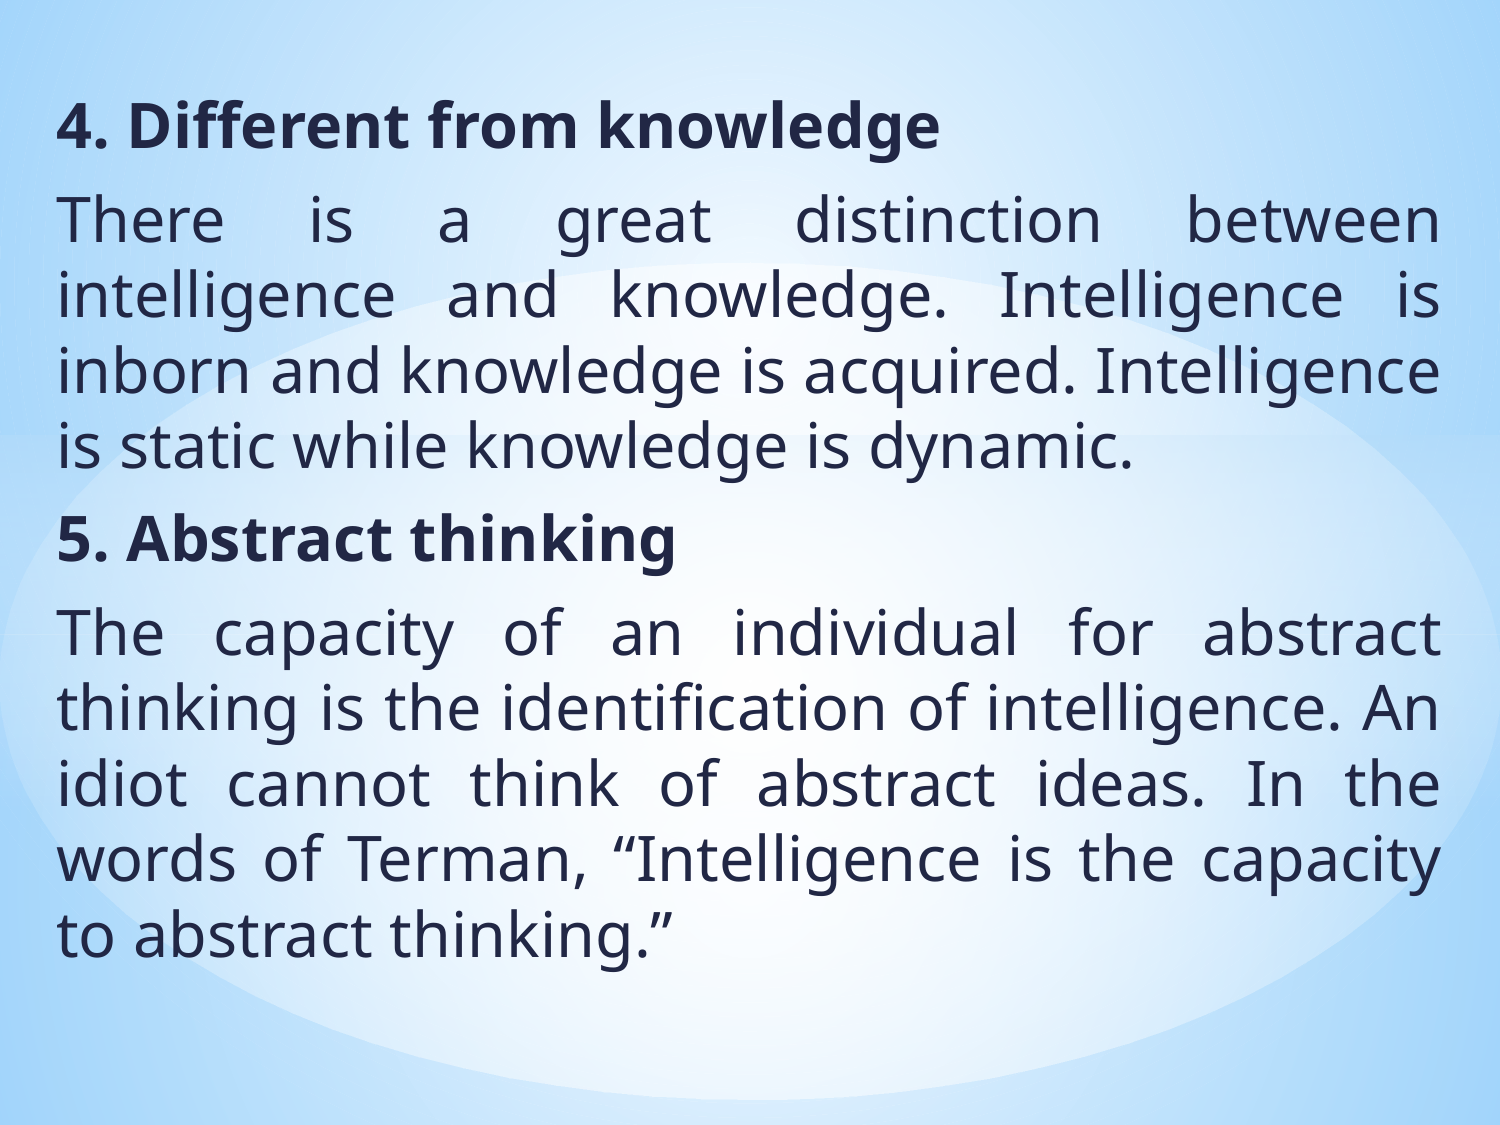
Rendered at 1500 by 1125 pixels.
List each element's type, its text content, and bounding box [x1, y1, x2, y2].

subtitle 4. Different from knowledge There is a great distinction between intelligence and knowledge. Intelligence is inborn and knowledge is acquired. Intelligence is static while knowledge is dynamic. 5. Abstract thinking The capacity of an individual for abstract thinking is the identification of intelligence. An idiot cannot think of abstract ideas. In the words of Terman, “Intelligence is the capacity to abstract thinking.” [41, 78, 1459, 1047]
